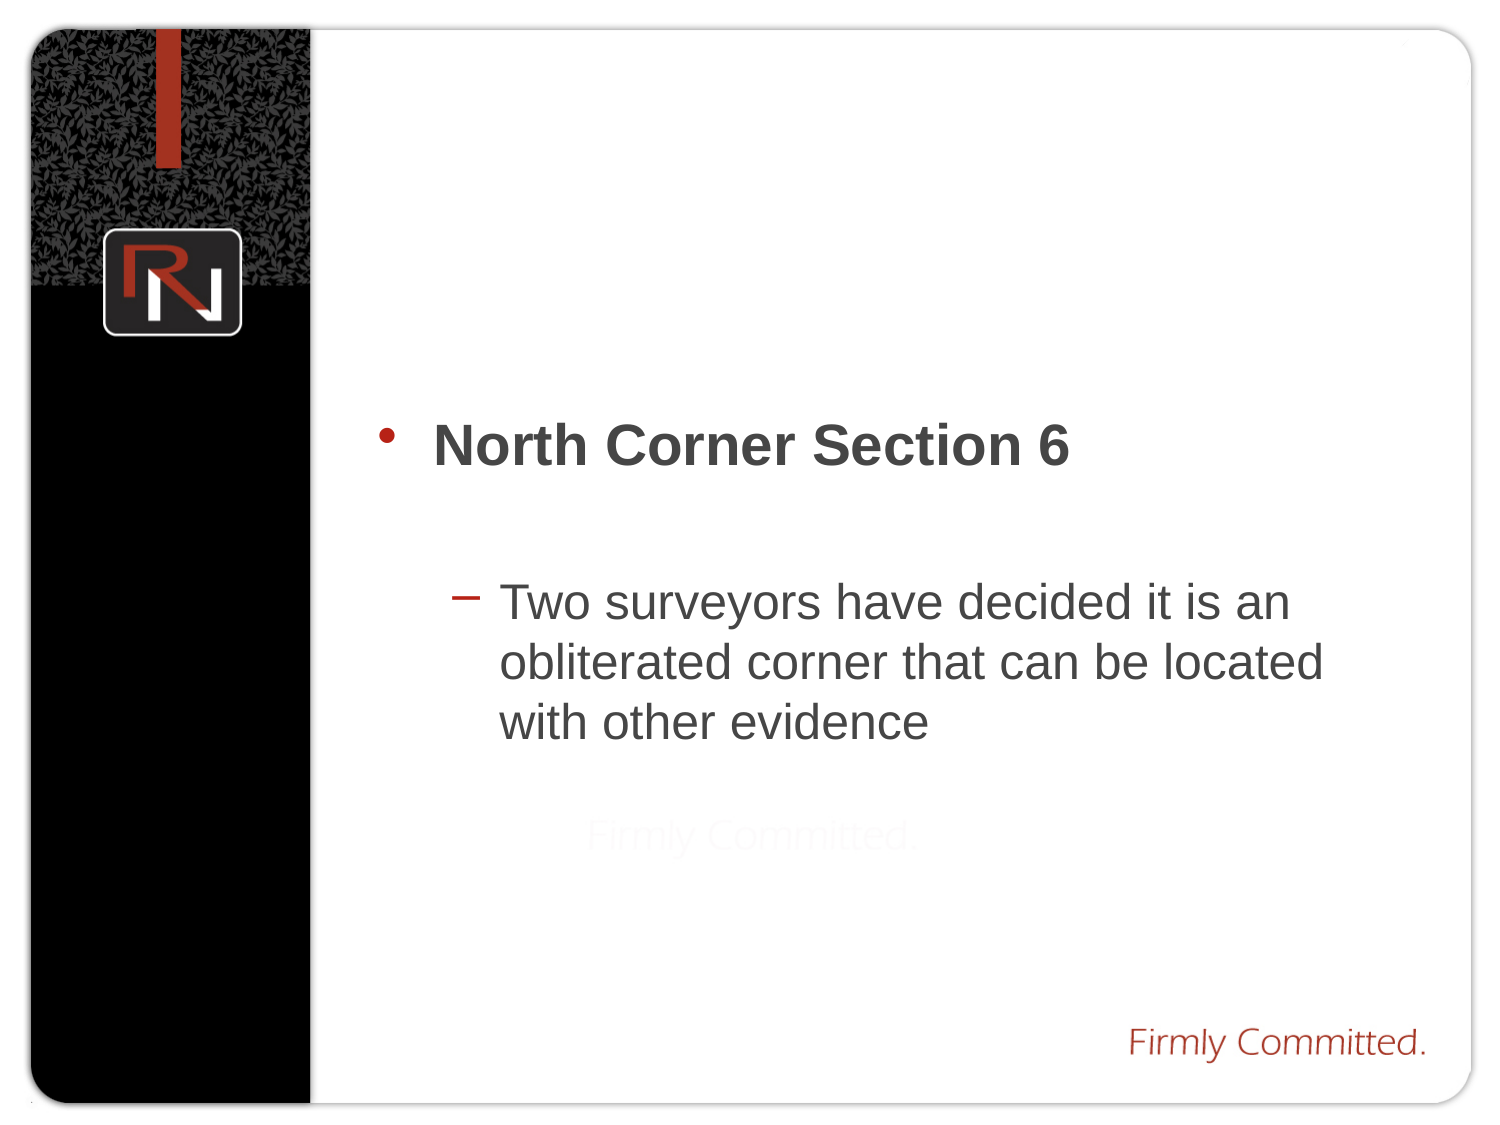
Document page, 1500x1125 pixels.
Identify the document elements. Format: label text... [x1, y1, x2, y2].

picture [0, 0, 1500, 1125]
list North Corner Section 6 Two surveyors have decided it is an obliterated corner that can be located with other evidence [362, 399, 1413, 788]
